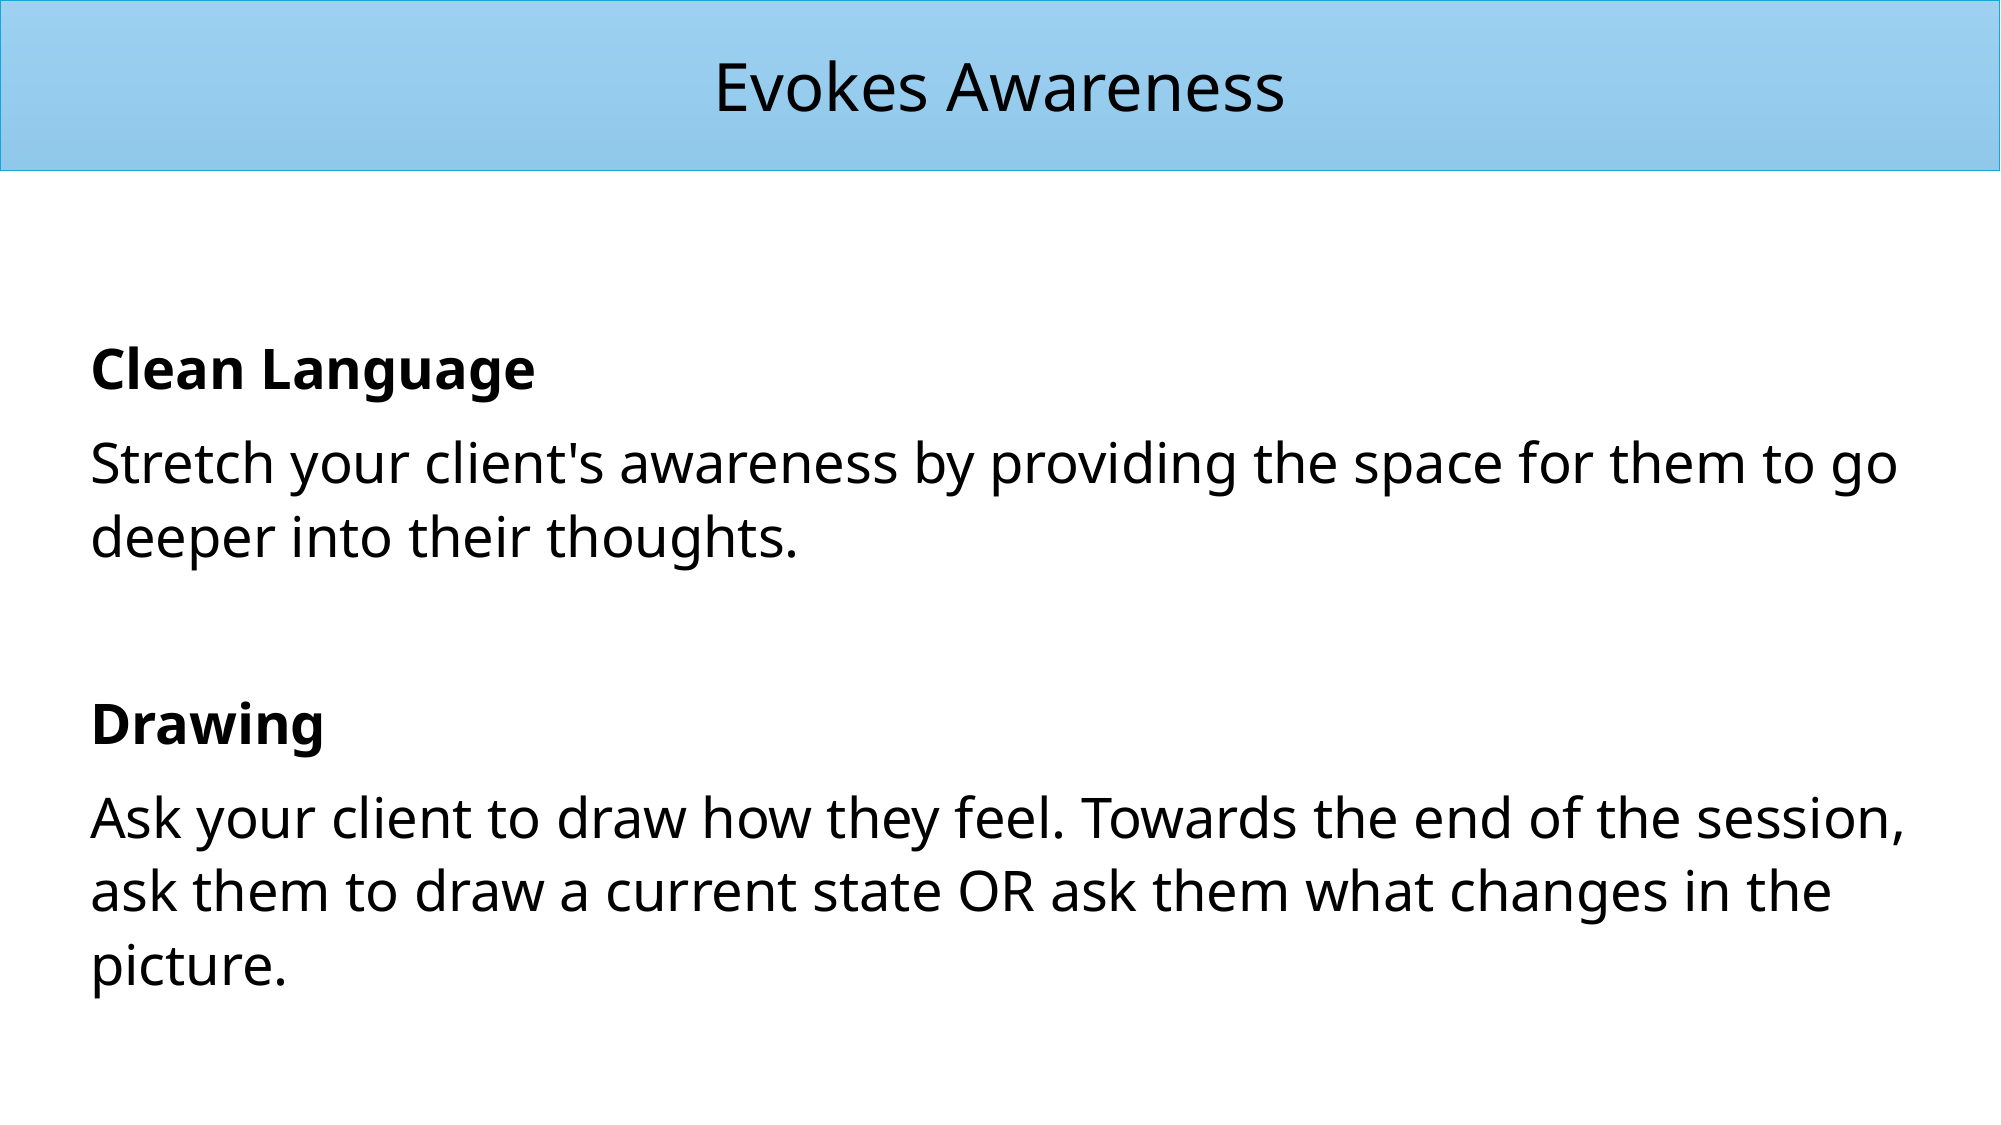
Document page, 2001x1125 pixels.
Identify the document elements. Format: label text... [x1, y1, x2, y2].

text_box Evokes Awareness [0, 0, 2000, 171]
list Clean Language Stretch your client's awareness by providing the space for them to go deeper into their thoughts. Drawing Ask your client to draw how they feel. Towards the end of the session, ask them to draw a current state OR ask them what changes in the picture. [75, 319, 1925, 1009]
